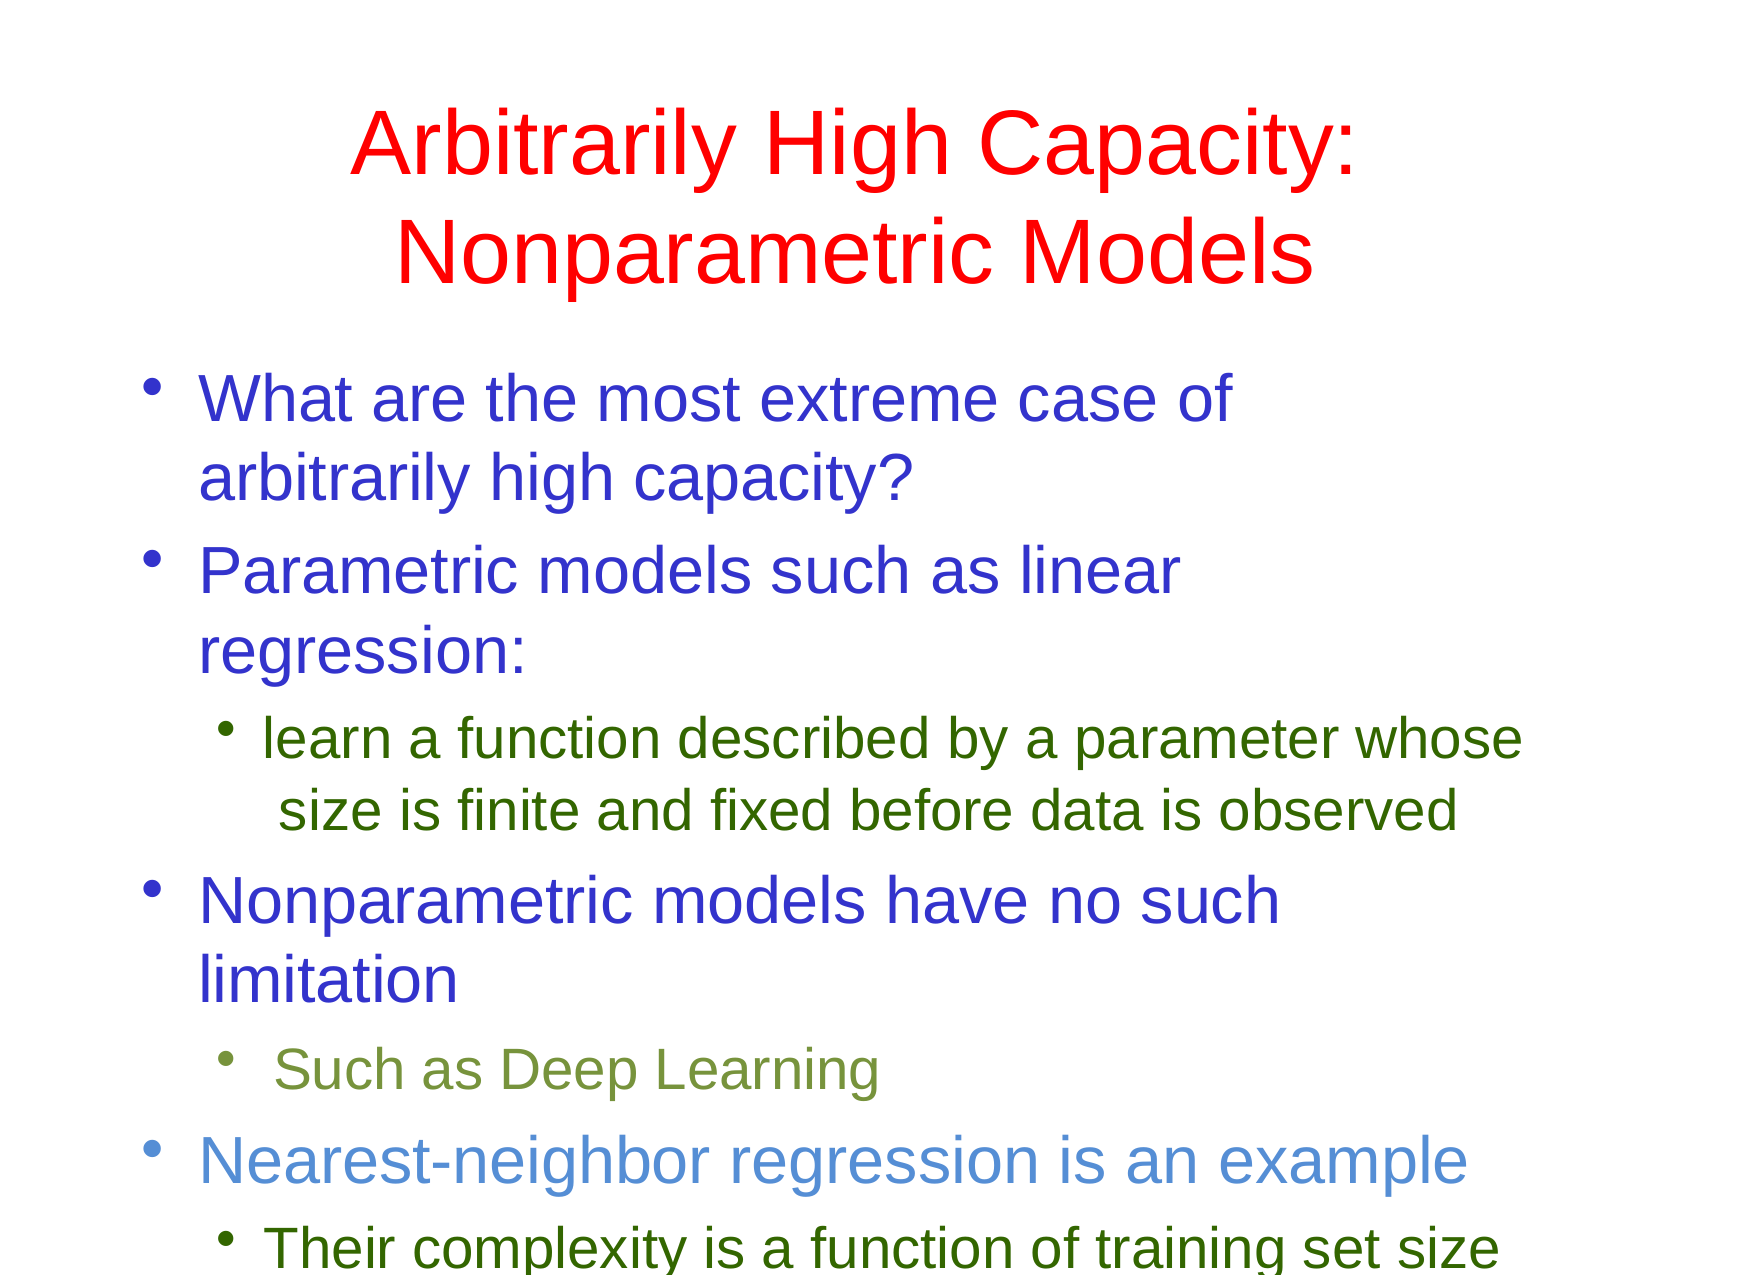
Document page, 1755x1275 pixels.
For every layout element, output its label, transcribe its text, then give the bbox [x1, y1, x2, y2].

title Arbitrarily High Capacity: Nonparametric Models [139, 81, 1571, 302]
text_box What are the most extreme case of arbitrarily high capacity? Parametric models such as linear regression: learn a function described by a parameter whose size is finite and fixed before data is observed Nonparametric models have no such limitation Such as Deep Learning Nearest-neighbor regression is an example Their complexity is a function of training set size [139, 350, 1568, 1275]
